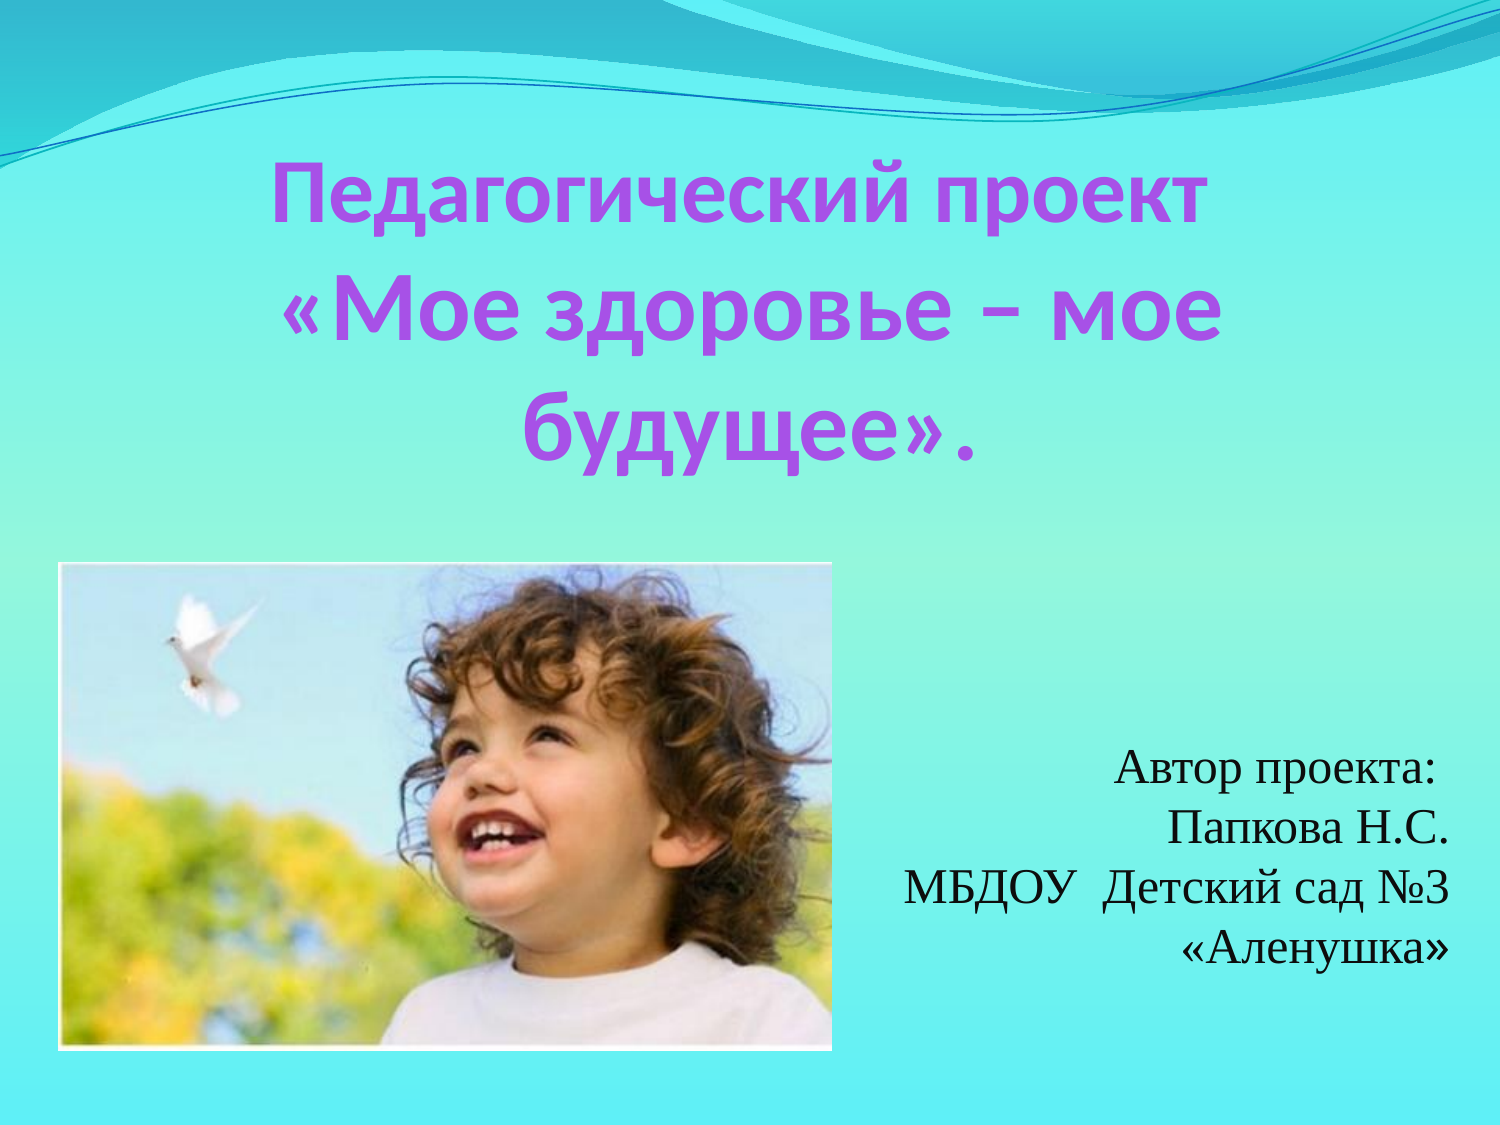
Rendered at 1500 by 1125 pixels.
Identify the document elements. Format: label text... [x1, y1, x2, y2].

picture [58, 562, 833, 1051]
title Педагогический проект «Мое здоровье – мое будущее». [140, 78, 1364, 481]
text_box Автор проекта: Папкова Н.С. МБДОУ Детский сад №3 «Аленушка» [839, 726, 1465, 982]
